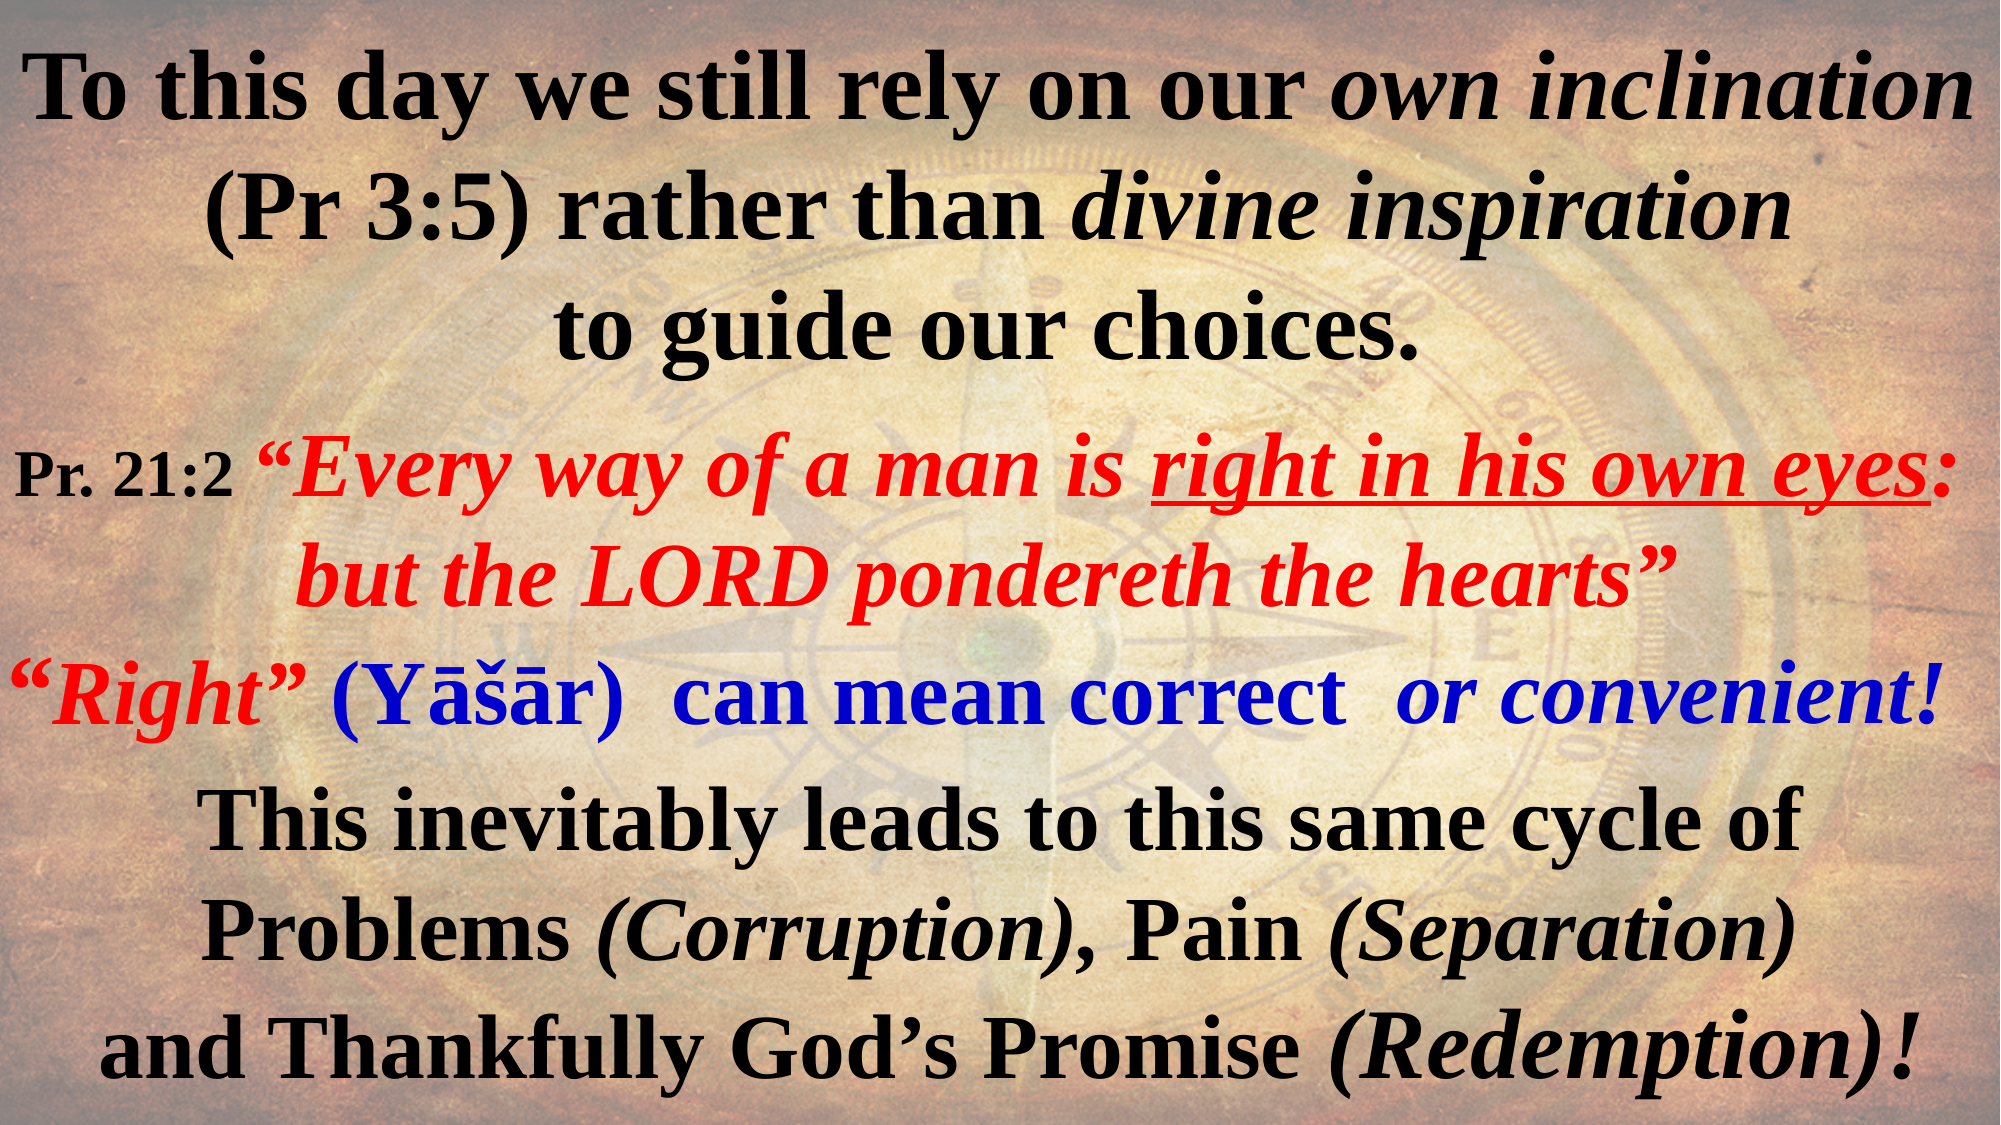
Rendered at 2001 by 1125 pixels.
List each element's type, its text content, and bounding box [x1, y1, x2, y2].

text_box To this day we still rely on our own inclination (Pr 3:5) rather than divine inspiration to guide our choices. Pr. 21:2 “Every way of a man is right in his own eyes: but the LORD pondereth the hearts” “Right” (Yāšār) can mean correct [0, 12, 2000, 751]
text_box This inevitably leads to this same cycle of Problems (Corruption), Pain (Separation) and Thankfully God’s Promise (Redemption)! [0, 751, 2000, 1106]
text_box or convenient! [1362, 624, 2000, 750]
